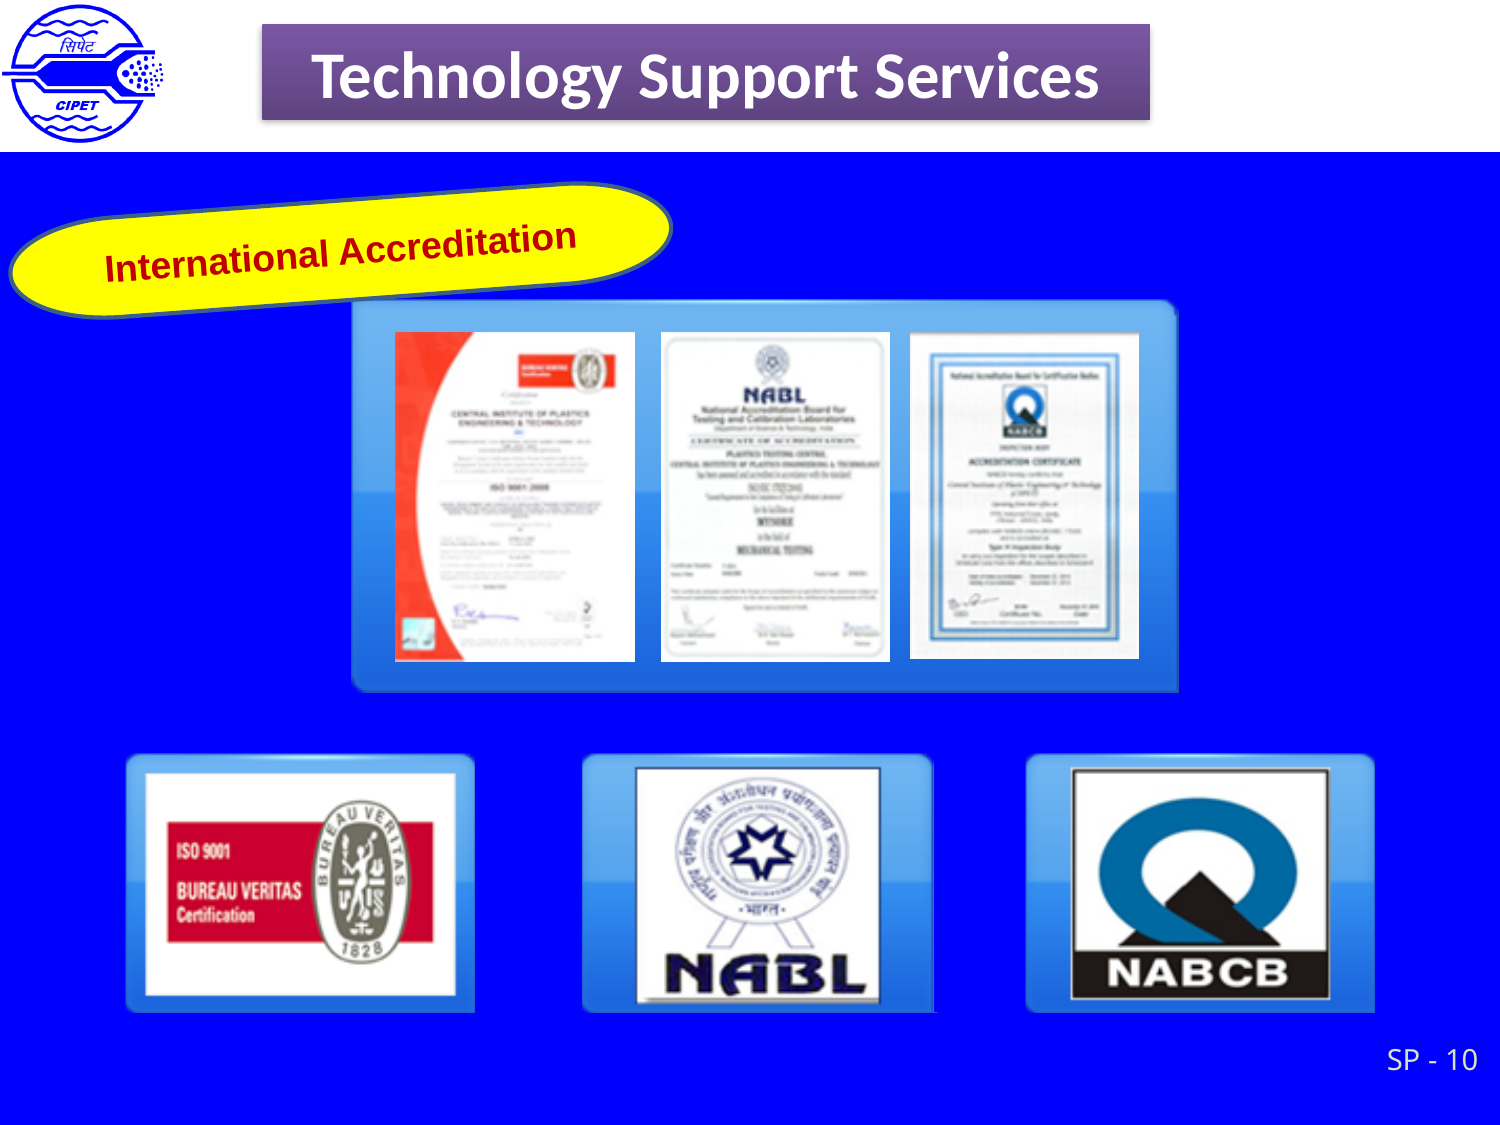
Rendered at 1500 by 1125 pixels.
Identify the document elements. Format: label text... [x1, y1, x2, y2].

text_box Technology Support Services [262, 24, 1150, 120]
picture [581, 753, 938, 1013]
picture [125, 753, 476, 1013]
picture [1025, 753, 1376, 1013]
picture [351, 298, 1179, 693]
picture [2, 1, 165, 144]
text_box International Accreditation [8, 181, 674, 320]
